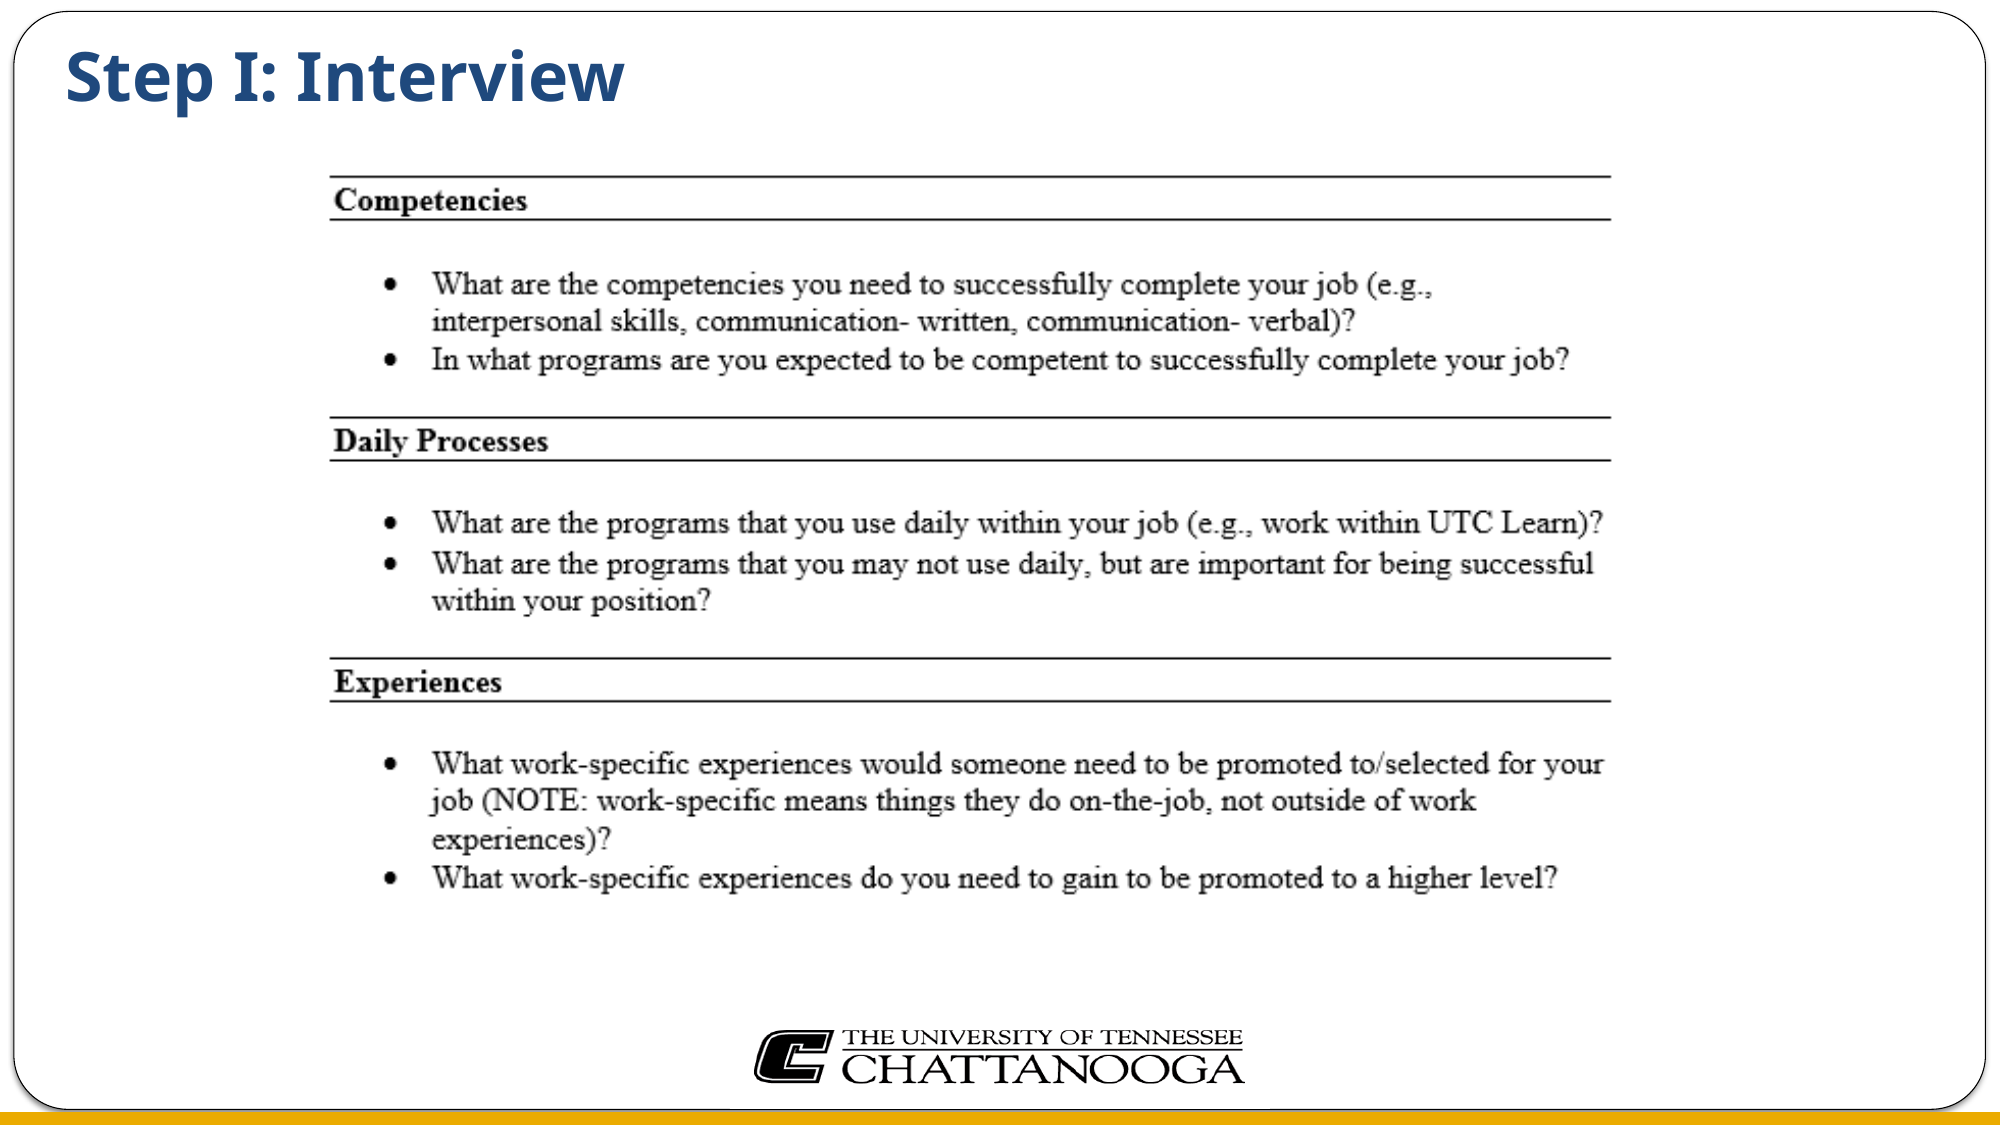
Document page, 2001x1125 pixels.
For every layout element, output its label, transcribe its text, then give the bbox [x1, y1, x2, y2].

picture [729, 997, 1270, 1109]
picture [0, 1112, 2000, 1125]
title Step I: Interview [49, 24, 1901, 131]
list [318, 162, 1632, 913]
